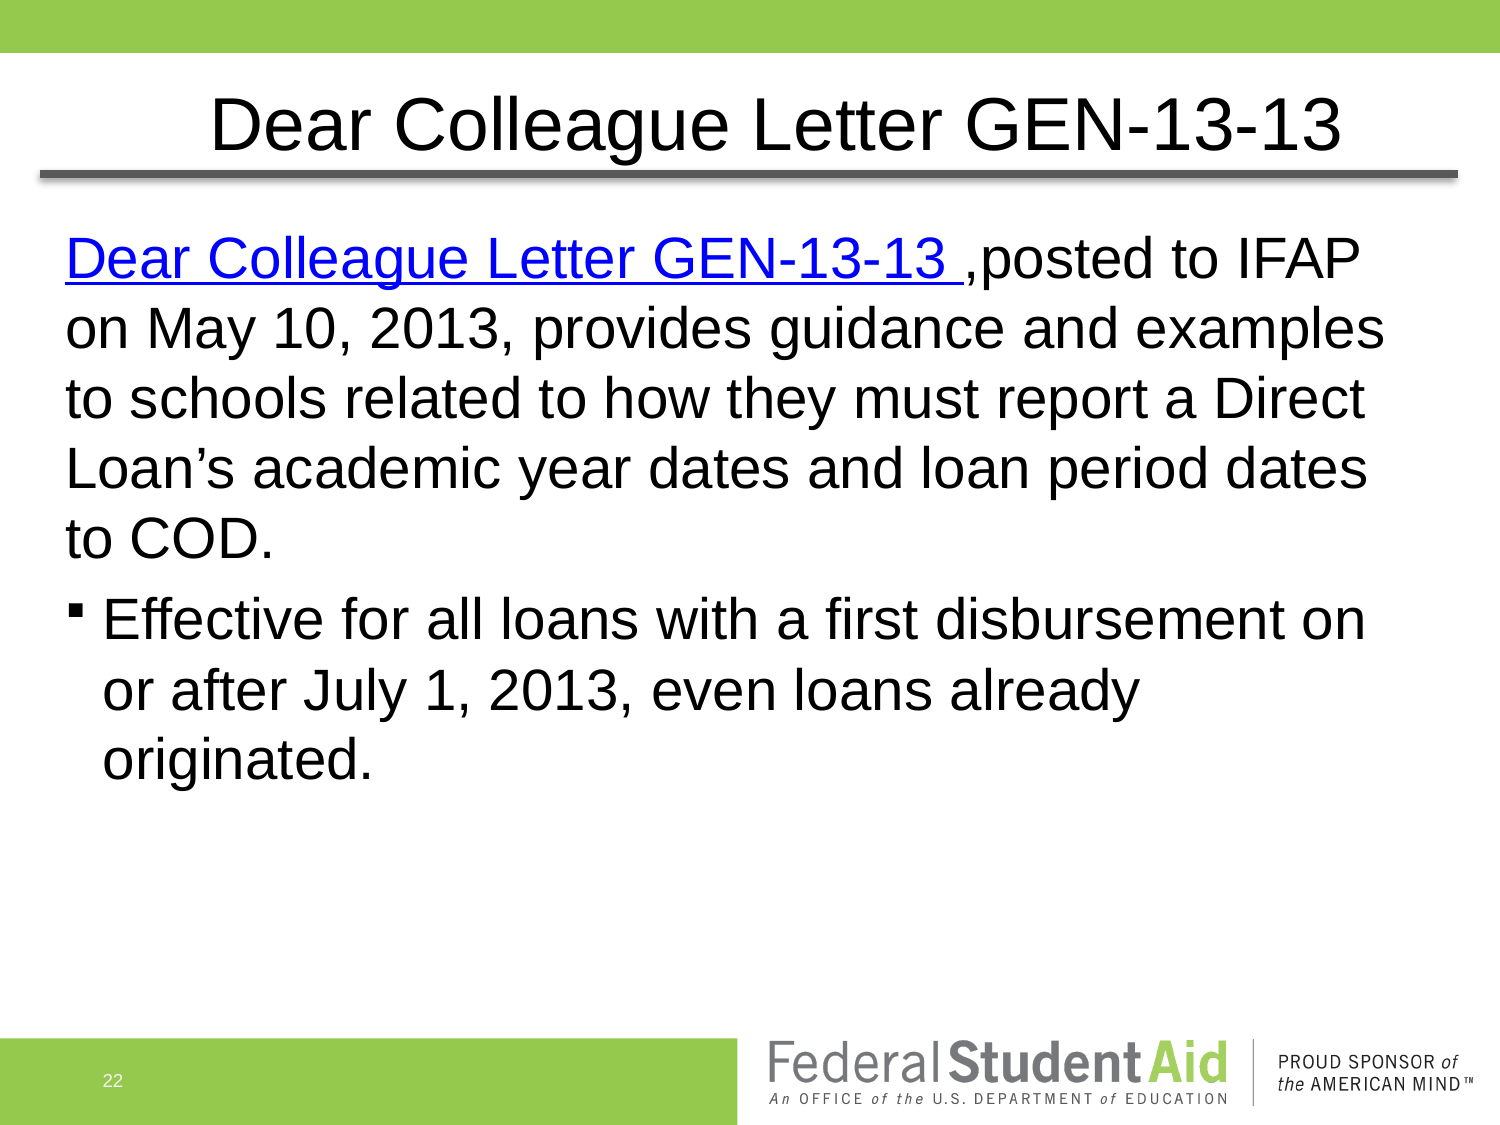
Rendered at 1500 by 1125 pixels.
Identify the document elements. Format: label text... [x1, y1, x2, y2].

title Dear Colleague Letter GEN-13-13 [75, 67, 1479, 175]
picture [769, 1039, 1473, 1106]
slide_number 22 [87, 1050, 438, 1110]
list Dear Colleague Letter GEN-13-13 ,posted to IFAP on May 10, 2013, provides guidance and examples to schools related to how they must report a Direct Loan’s academic year dates and loan period dates to COD. Effective for all loans with a first disbursement on or after July 1, 2013, even loans already originated. [50, 212, 1438, 955]
